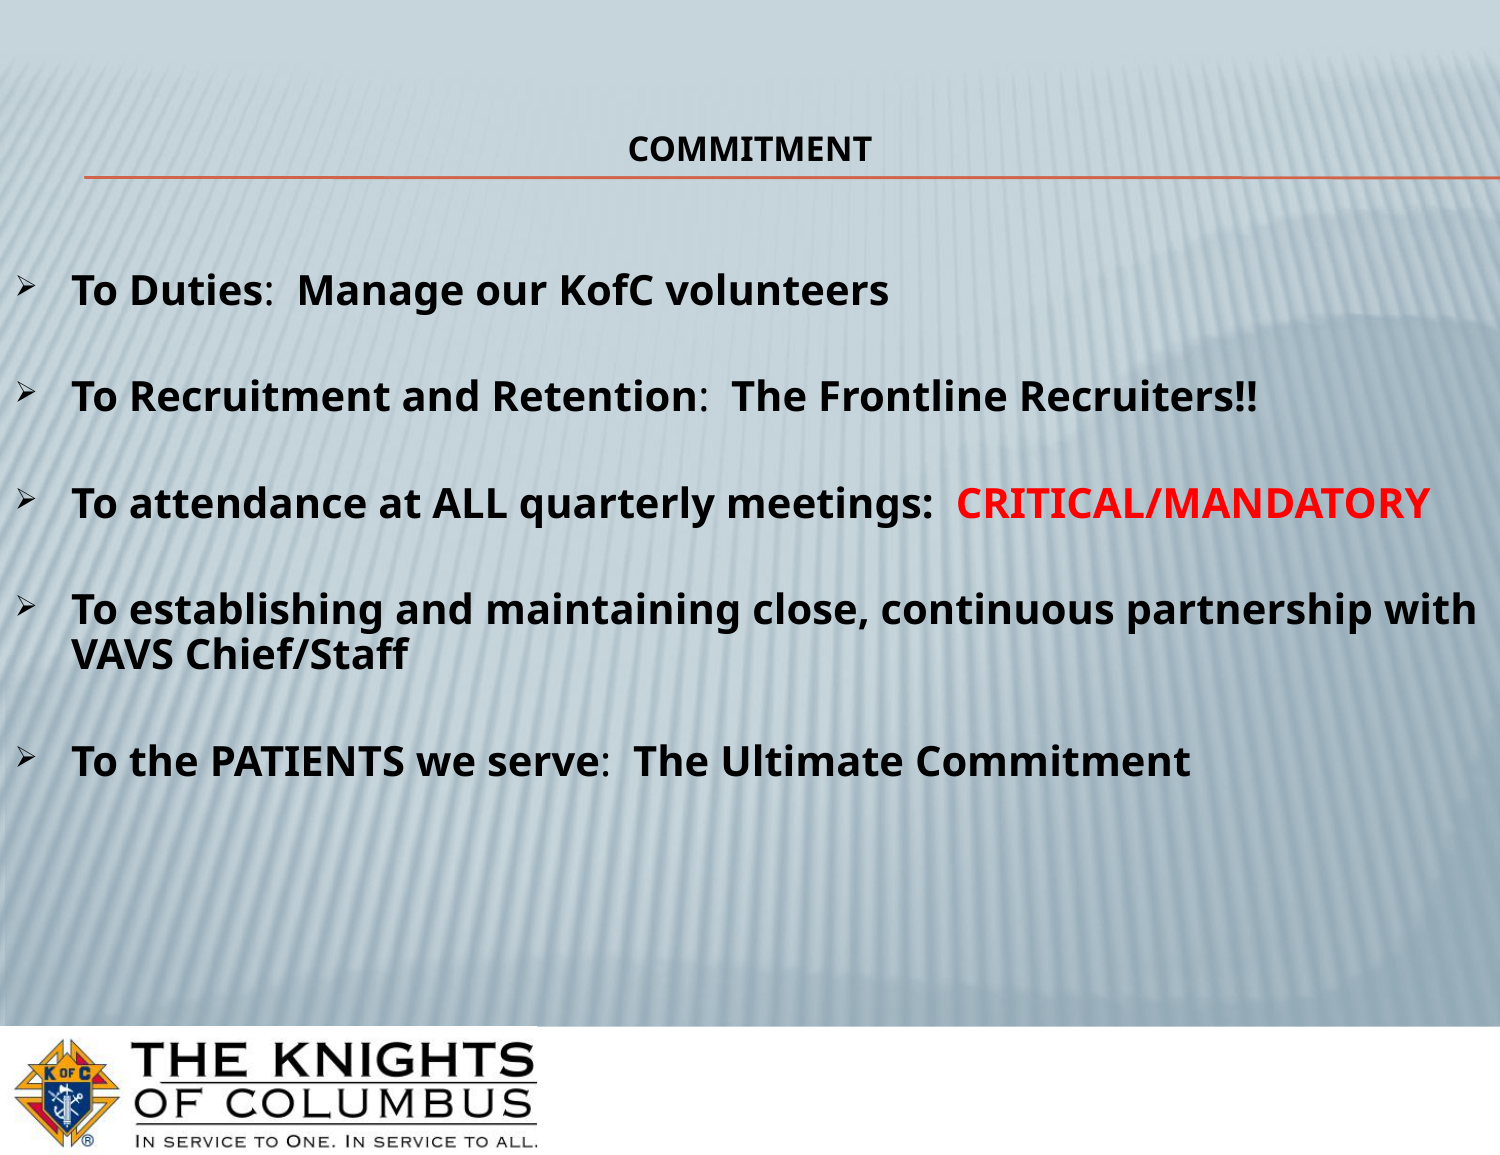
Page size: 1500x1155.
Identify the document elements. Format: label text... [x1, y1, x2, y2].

picture [0, 1026, 538, 1155]
title COMMITMENT [24, 77, 1475, 219]
list To Duties: Manage our KofC volunteers To Recruitment and Retention: The Frontline Recruiters!! To attendance at ALL quarterly meetings: CRITICAL/MANDATORY To establishing and maintaining close, continuous partnership with VAVS Chief/Staff To the PATIENTS we serve: The Ultimate Commitment [0, 261, 1500, 1024]
